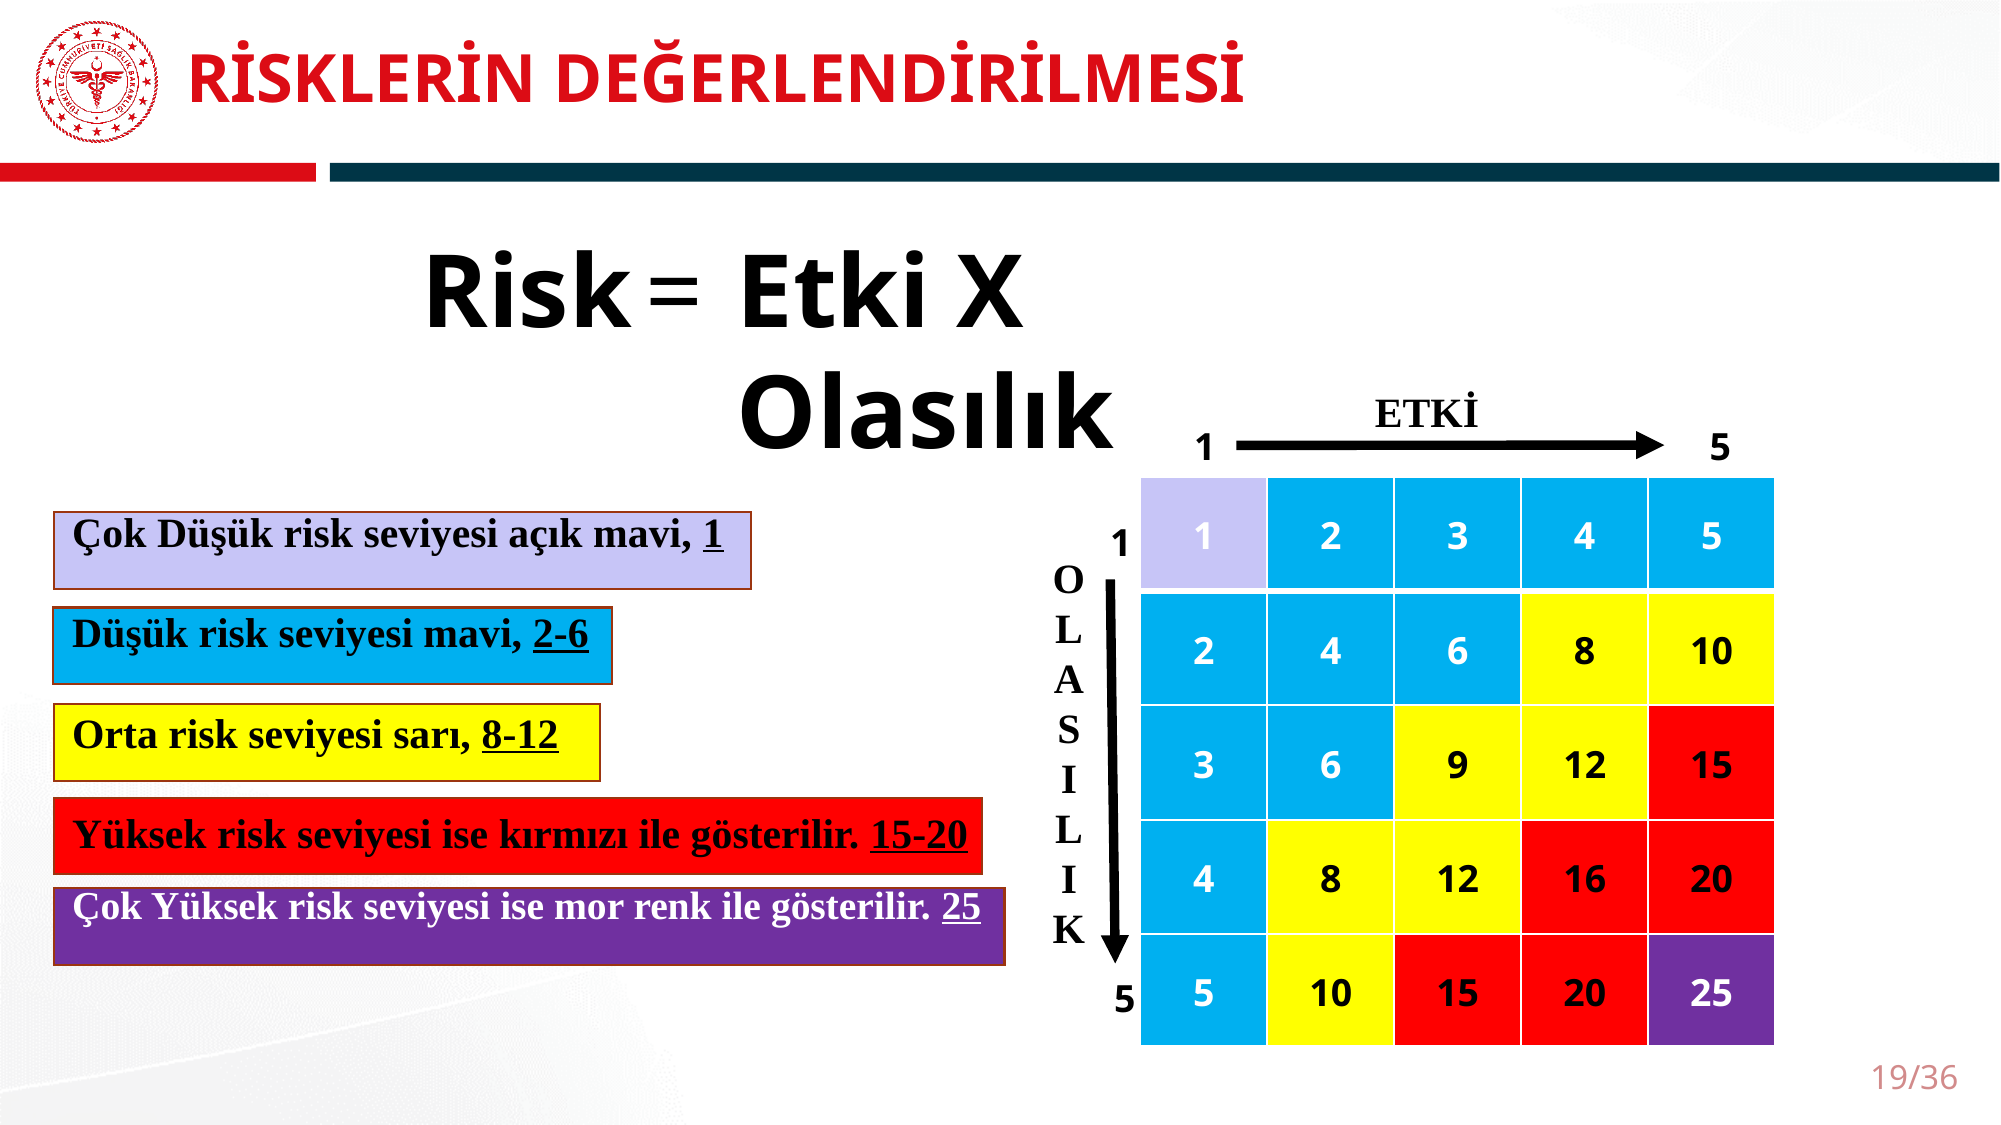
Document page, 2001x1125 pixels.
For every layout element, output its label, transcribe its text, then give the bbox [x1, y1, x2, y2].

text_box [52, 606, 56, 685]
slide_number 19/36 [1838, 1048, 1974, 1109]
picture [0, 0, 2001, 1125]
table_cell 15 [1649, 706, 1774, 819]
text_box 5 [1101, 980, 1130, 1014]
text_box 1 [1178, 430, 1213, 461]
table_cell 12 [1395, 821, 1520, 933]
table_cell 4 [1141, 821, 1266, 933]
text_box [1110, 579, 1116, 964]
table_cell 20 [1649, 821, 1774, 933]
list Çok Düşük risk seviyesi açık mavi, 1 Düşük risk seviyesi mavi, 2-6 Orta risk seviyesi sarı, 8-12 Yüksek risk seviyesi ise kırmızı ile gösterilir. 15-20 Çok Yüksek risk seviyesi ise mor renk ile gösterilir. 25 [56, 198, 1732, 998]
table_cell 15 [1395, 935, 1520, 1045]
table_cell 2 [1141, 594, 1266, 704]
table_header 3 [1395, 478, 1520, 588]
table_cell 10 [1649, 594, 1774, 704]
table_cell 6 [1268, 706, 1393, 819]
text_box 1 [1094, 526, 1129, 557]
text_box 5 [1694, 430, 1728, 461]
table_cell 10 [1268, 935, 1393, 1045]
table_header 4 [1522, 478, 1647, 588]
table_header 5 [1649, 478, 1774, 588]
title RİSKLERİN DEĞERLENDİRİLMESİ [171, 21, 1974, 141]
text_box = [630, 219, 721, 356]
table_cell 4 [1268, 594, 1393, 704]
table_cell 12 [1522, 706, 1647, 819]
table_header 1 [1141, 478, 1266, 588]
table_cell 3 [1141, 706, 1266, 819]
table_cell 9 [1395, 706, 1520, 819]
table_cell 20 [1522, 935, 1647, 1045]
table_cell 8 [1522, 594, 1647, 704]
text_box Etki X Olasılık [721, 219, 1421, 477]
table_cell 16 [1522, 821, 1647, 933]
table_cell 6 [1395, 594, 1520, 704]
text_box ETKİ [1211, 378, 1643, 443]
text_box Risk [406, 219, 647, 477]
table_cell 5 [1141, 935, 1266, 1045]
table_cell 25 [1649, 935, 1774, 1045]
table_header 2 [1268, 478, 1393, 588]
table_cell 8 [1268, 821, 1393, 933]
text_box OLASILIK [1037, 544, 1101, 960]
